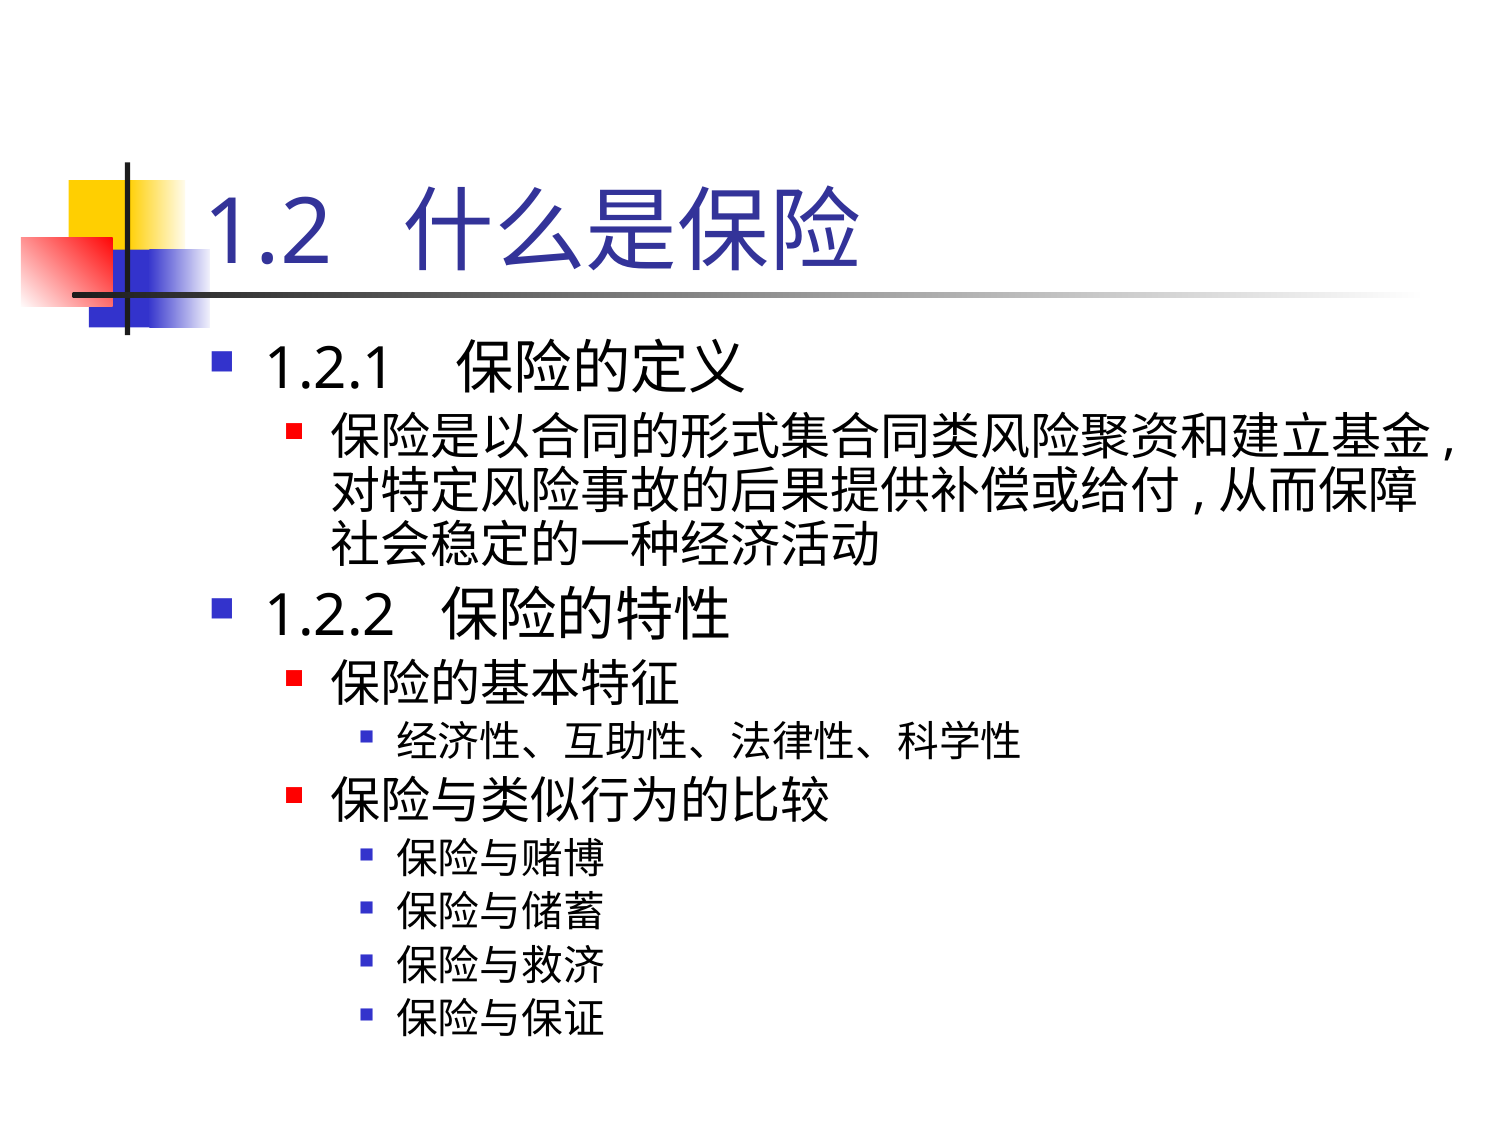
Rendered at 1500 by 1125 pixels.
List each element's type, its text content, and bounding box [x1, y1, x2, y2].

list 1.2.1 保险的定义 保险是以合同的形式集合同类风险聚资和建立基金,对特定风险事故的后果提供补偿或给付,从而保障社会稳定的一种经济活动 1.2.2 保险的特性 保险的基本特征 经济性、互助性、法律性、科学性 保险与类似行为的比较 保险与赌博 保险与储蓄 保险与救济 保险与保证 [193, 330, 1470, 1007]
title 1.2 什么是保险 [188, 101, 1468, 289]
